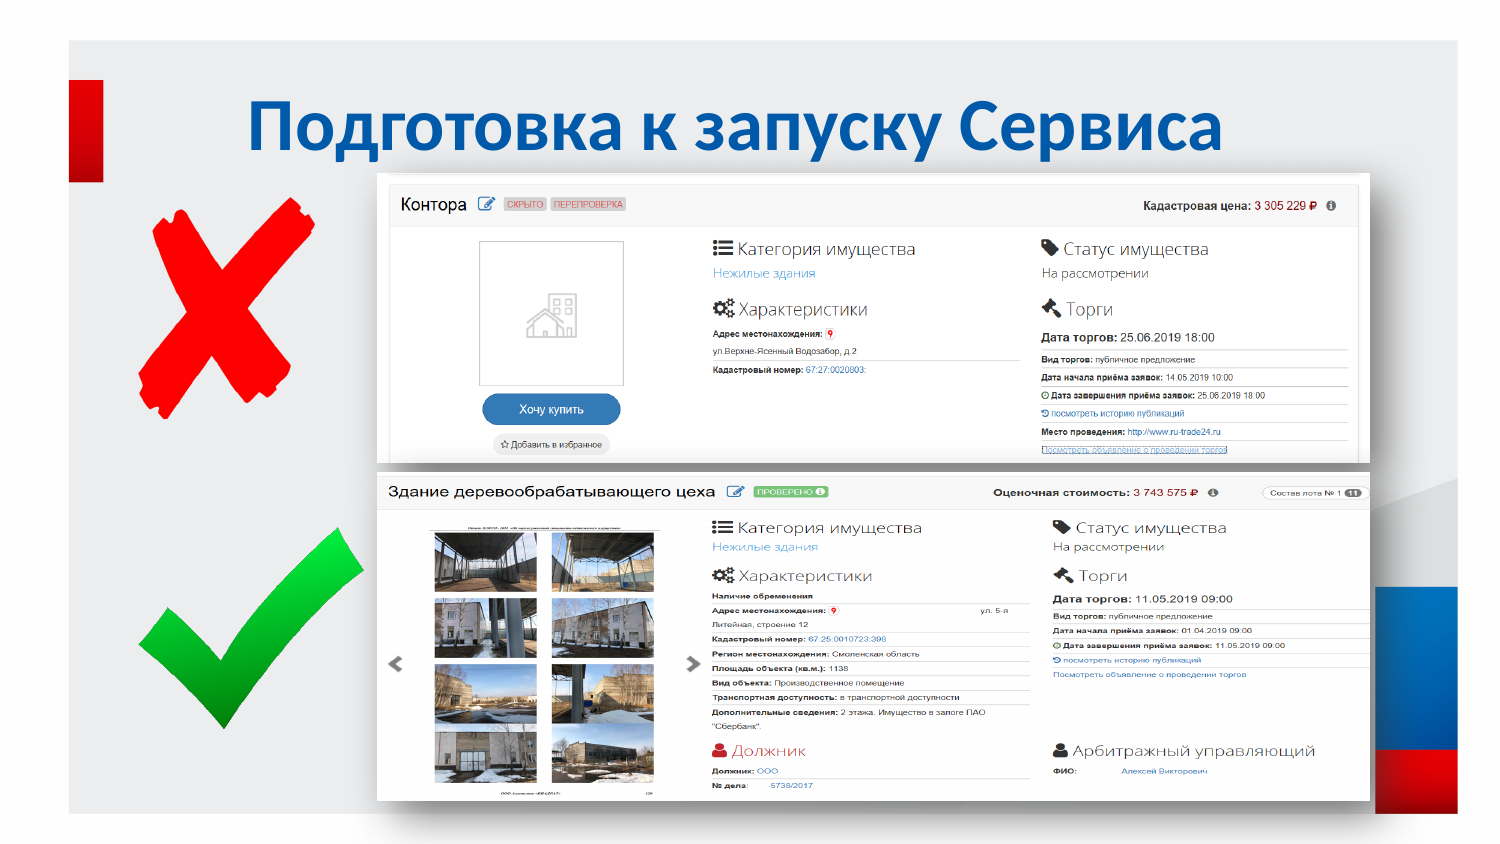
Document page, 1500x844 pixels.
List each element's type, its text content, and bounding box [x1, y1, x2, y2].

slide_number [1365, 743, 1468, 822]
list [377, 471, 1371, 801]
title Подготовка к запуску Сервиса [134, 61, 1339, 198]
picture [0, 0, 1500, 844]
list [377, 173, 1371, 463]
